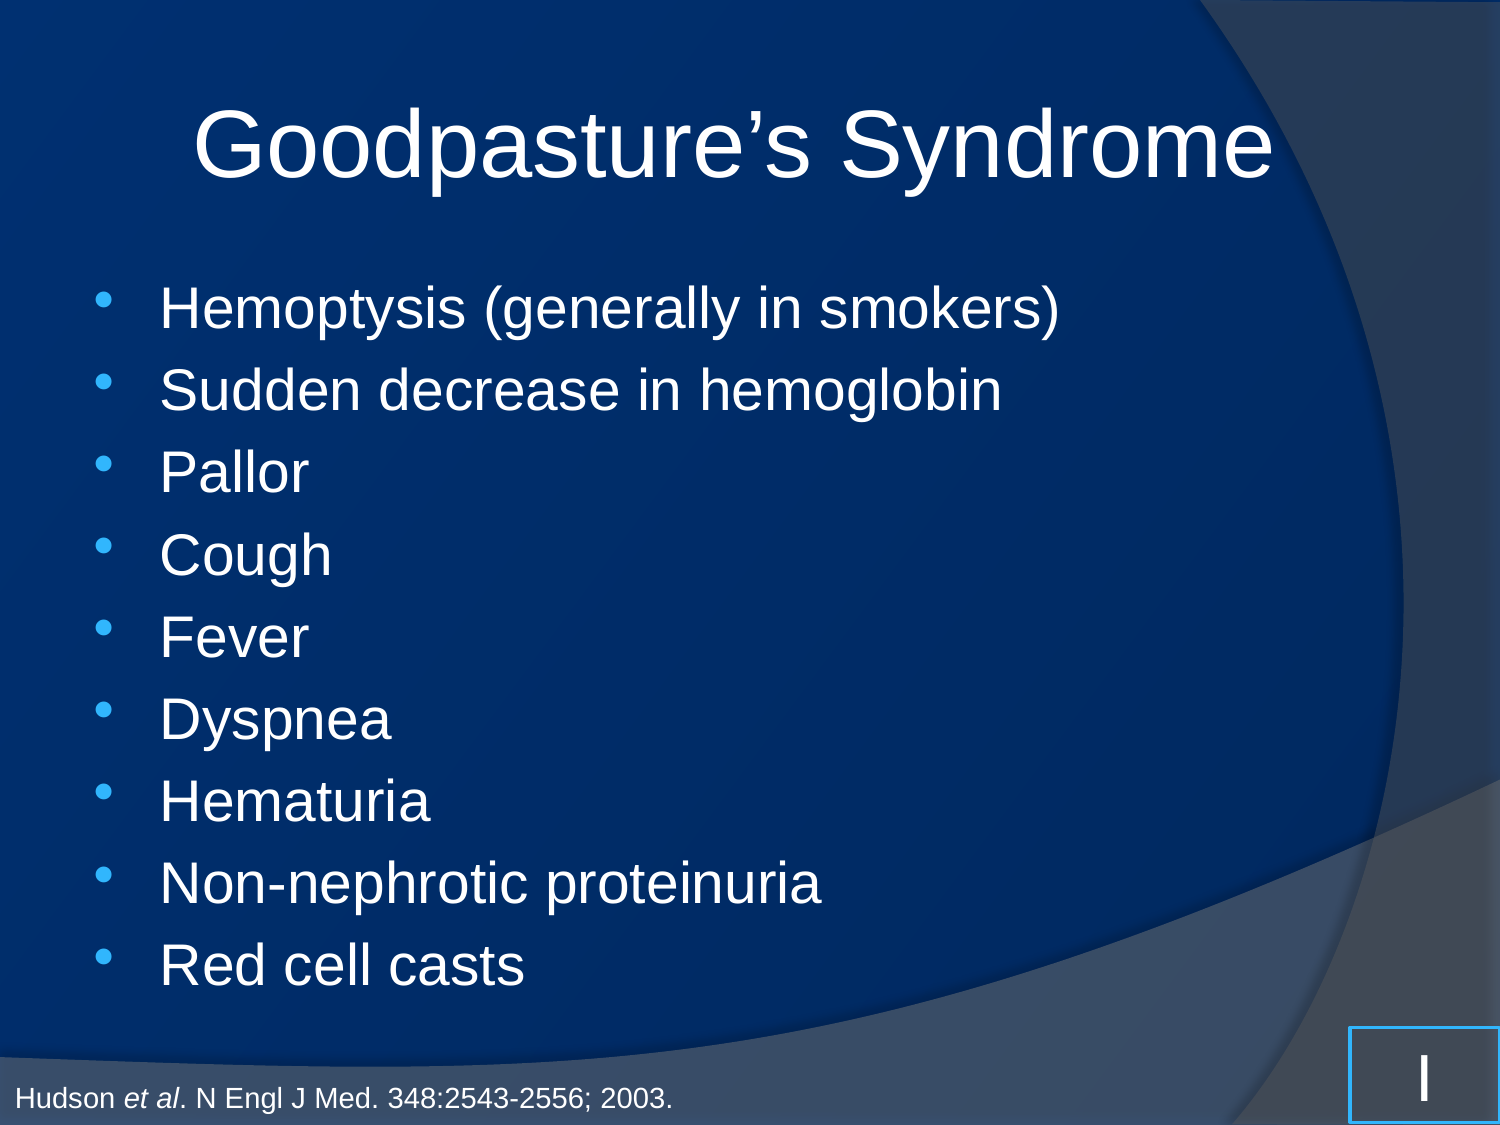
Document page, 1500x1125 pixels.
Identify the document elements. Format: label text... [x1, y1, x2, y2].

title Goodpasture’s Syndrome [135, 45, 1360, 233]
text_box Hudson et al. N Engl J Med. 348:2543-2556; 2003. [0, 1072, 975, 1123]
list Hemoptysis (generally in smokers) Sudden decrease in hemoglobin Pallor Cough Fever Dyspnea Hematuria Non-nephrotic proteinuria Red cell casts [75, 262, 1300, 1005]
text_box I [1349, 1027, 1500, 1123]
